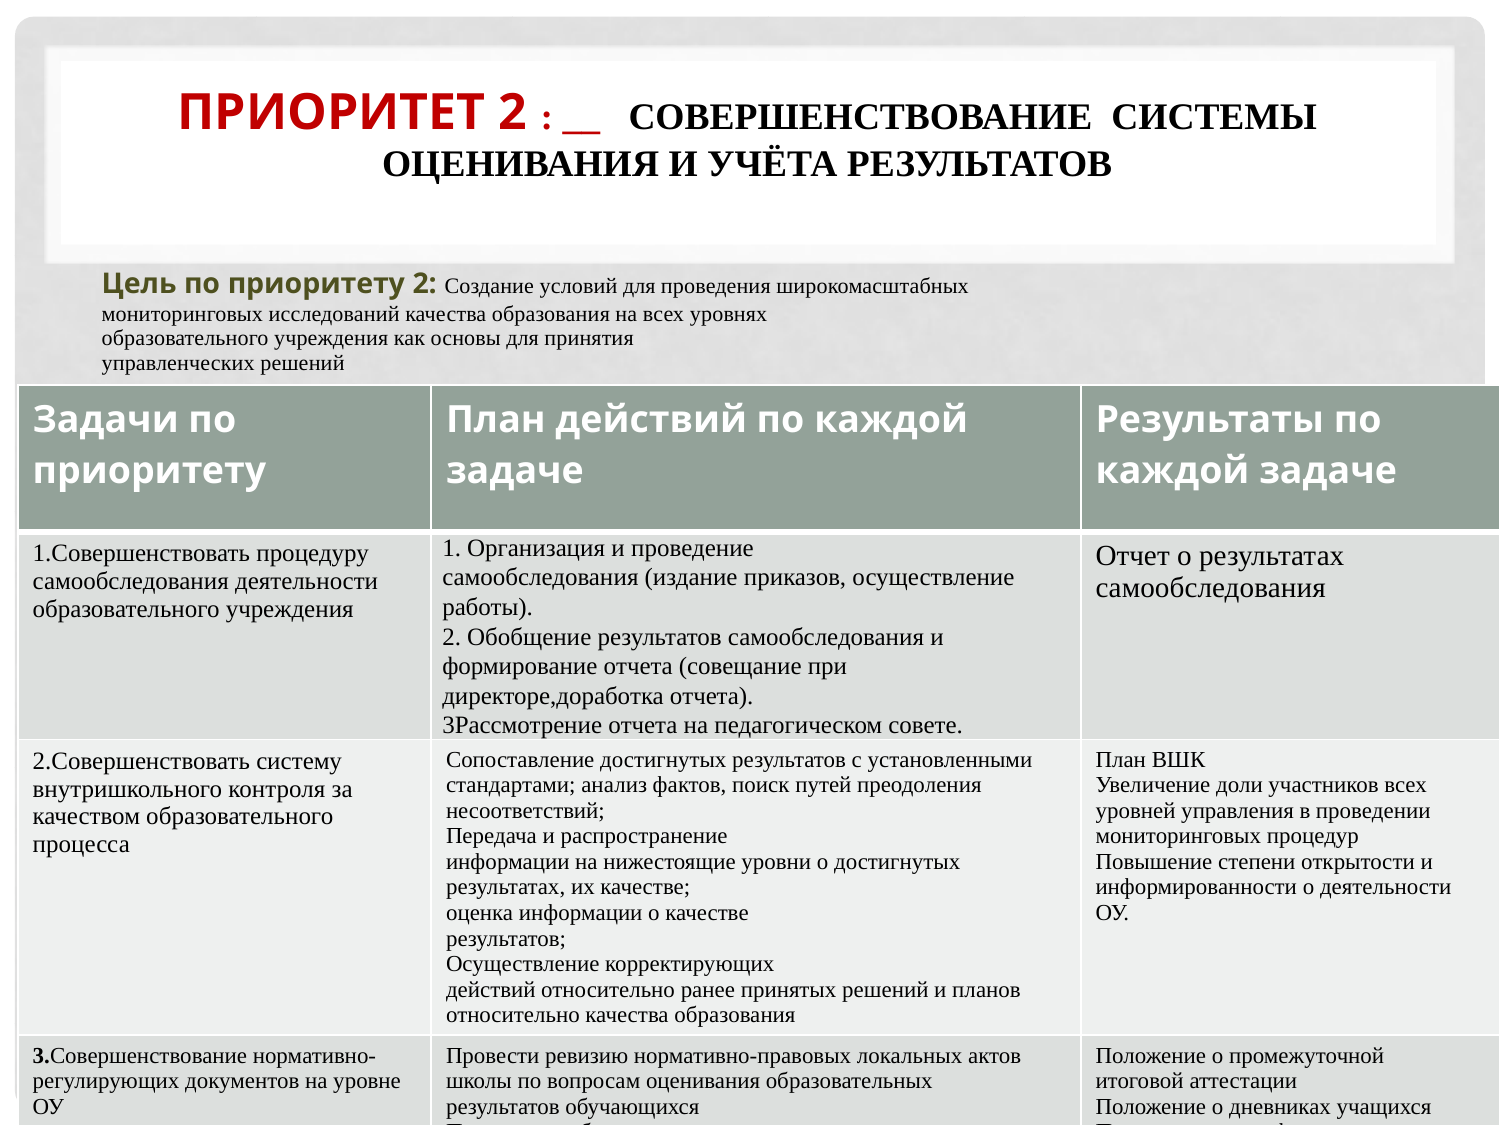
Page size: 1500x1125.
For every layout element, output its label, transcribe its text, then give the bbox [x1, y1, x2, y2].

table_header План действий по каждой задаче [432, 386, 1080, 529]
table_header Задачи по приоритету [19, 386, 430, 529]
table_cell Провести ревизию нормативно-правовых локальных актов школы по вопросам оценивания образовательных результатов обучающихся Проведение обсуждения проектов нормативных актов и их утверждение [432, 1036, 1080, 1125]
text_box Цель по приоритету 2: Создание условий для проведения широкомасштабных мониторинговых исследований качества образования на всех уровнях образовательного учреждения как основы для принятия управленческих решений [72, 255, 1423, 386]
table_cell 1. Организация и проведение самообследования (издание приказов, осуществление работы). 2. Обобщение результатов самообследования и формирование отчета (совещание при директоре,доработка отчета). 3Рассмотрение отчета на педагогическом совете. [432, 535, 1080, 739]
table_cell 2.Совершенствовать систему внутришкольного контроля за качеством образовательного процесса [19, 740, 430, 1034]
table_cell План ВШК Увеличение доли участников всех уровней управления в проведении мониторинговых процедур Повышение степени открытости и информированности о деятельности ОУ. [1082, 740, 1499, 1034]
table_cell Положение о промежуточной итоговой аттестации Положение о дневниках учащихся Положение о портфолио учащегося Критерии оценивания проектной деятельности Критерии оценивания метапредметных результатов Критерии оценивания личностных результатов [1082, 1036, 1499, 1125]
table_cell 1.Совершенствовать процедуру самообследования деятельности образовательного учреждения [19, 535, 430, 739]
table_cell 3.Совершенствование нормативно-регулирующих документов на уровне ОУ [19, 1036, 430, 1125]
table_header Результаты по каждой задаче [1082, 386, 1499, 529]
table_cell Сопоставление достигнутых результатов с установленными стандартами; анализ фактов, поиск путей преодоления несоответствий; Передача и распространение информации на нижестоящие уровни о достигнутых результатах, их качестве; оценка информации о качестве результатов; Осуществление корректирующих действий относительно ранее принятых решений и планов относительно качества образования [432, 740, 1080, 1034]
title Приоритет 2 : __ Совершенствование системы оценивания и учёта результатов [69, 66, 1425, 197]
table_cell Отчет о результатах самообследования [1082, 535, 1499, 739]
